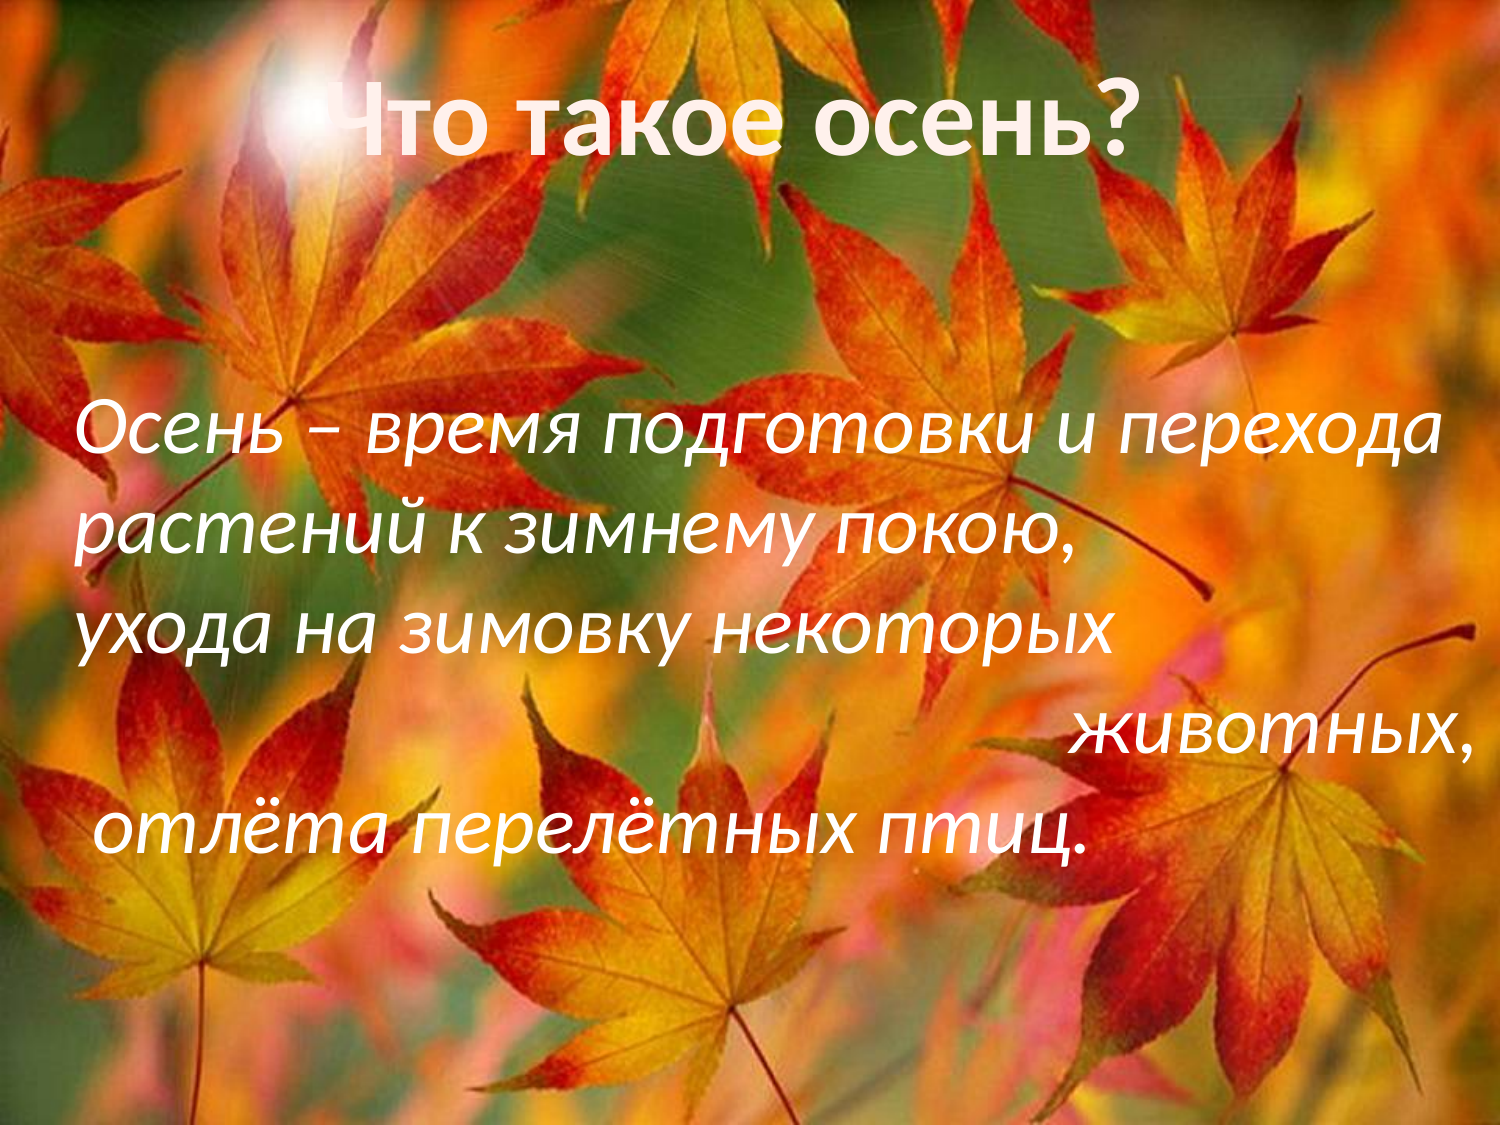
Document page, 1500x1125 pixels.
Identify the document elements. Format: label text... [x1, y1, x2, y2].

picture [0, 0, 1500, 1125]
text_box Что такое осень? [308, 35, 1161, 186]
text_box Осень – время подготовки и перехода растений к зимнему покою, ухода на зимовку некоторых животных, отлёта перелётных птиц. [58, 363, 1500, 878]
